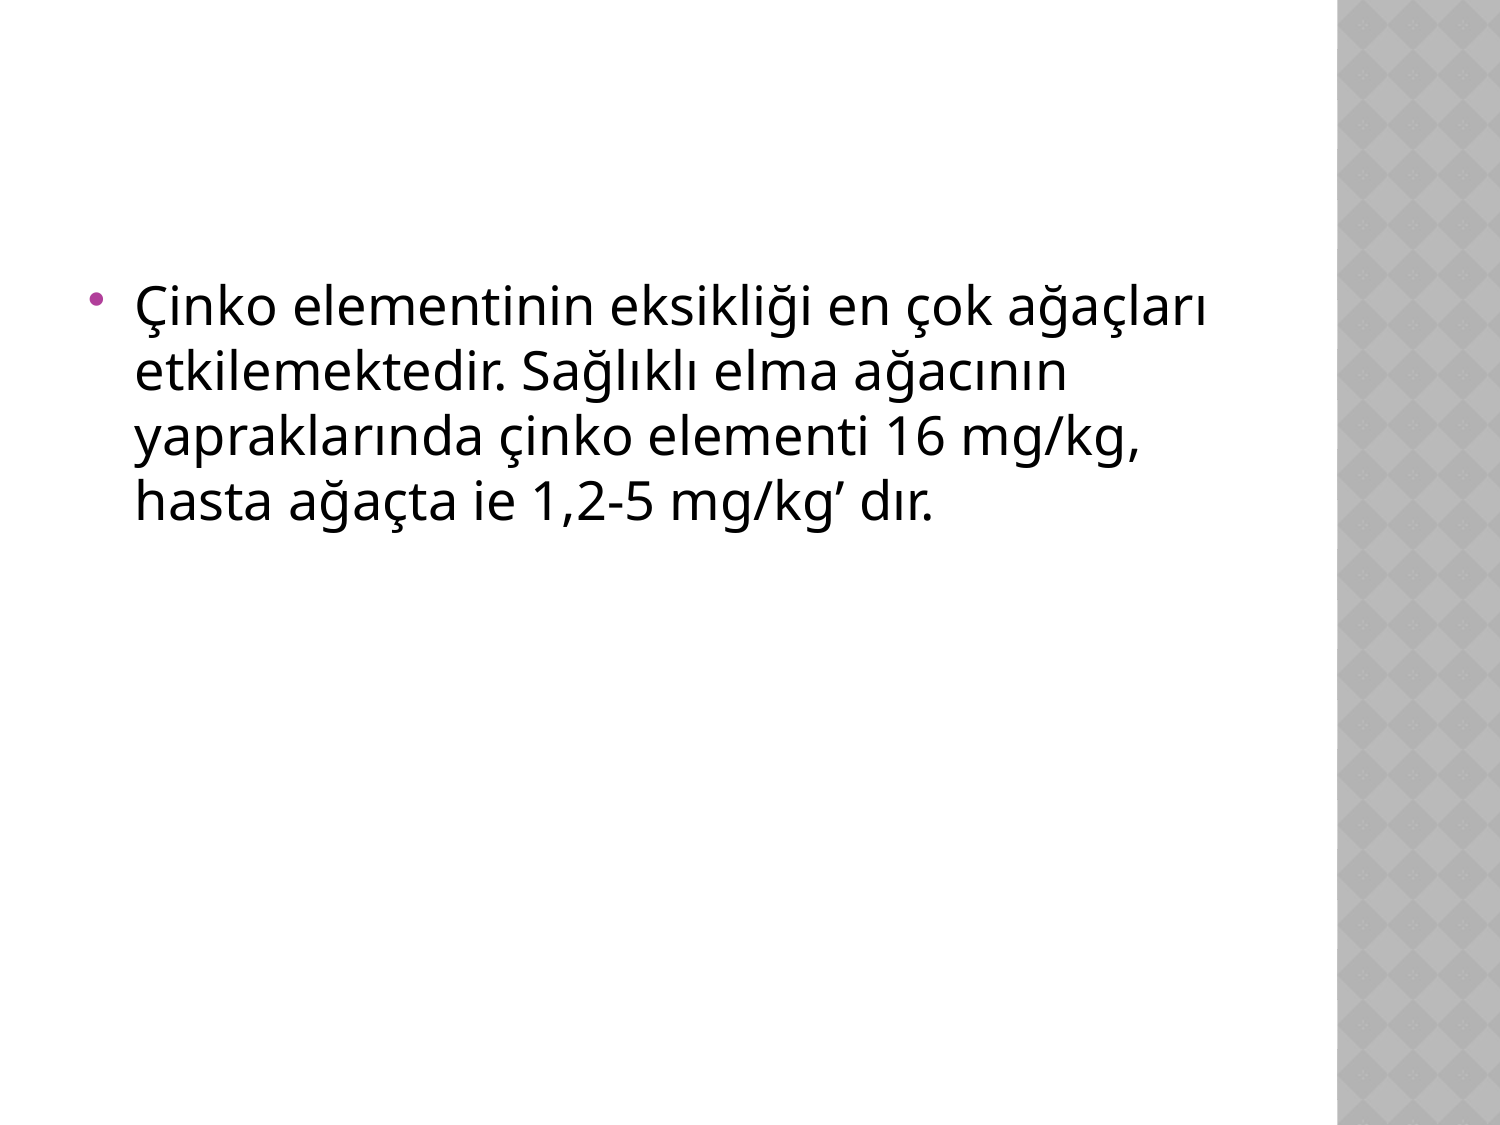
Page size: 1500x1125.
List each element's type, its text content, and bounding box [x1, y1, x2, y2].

list Çinko elementinin eksikliği en çok ağaçları etkilemektedir. Sağlıklı elma ağacının yapraklarında çinko elementi 16 mg/kg, hasta ağaçta ie 1,2-5 mg/kg’ dır. [75, 264, 1263, 1059]
